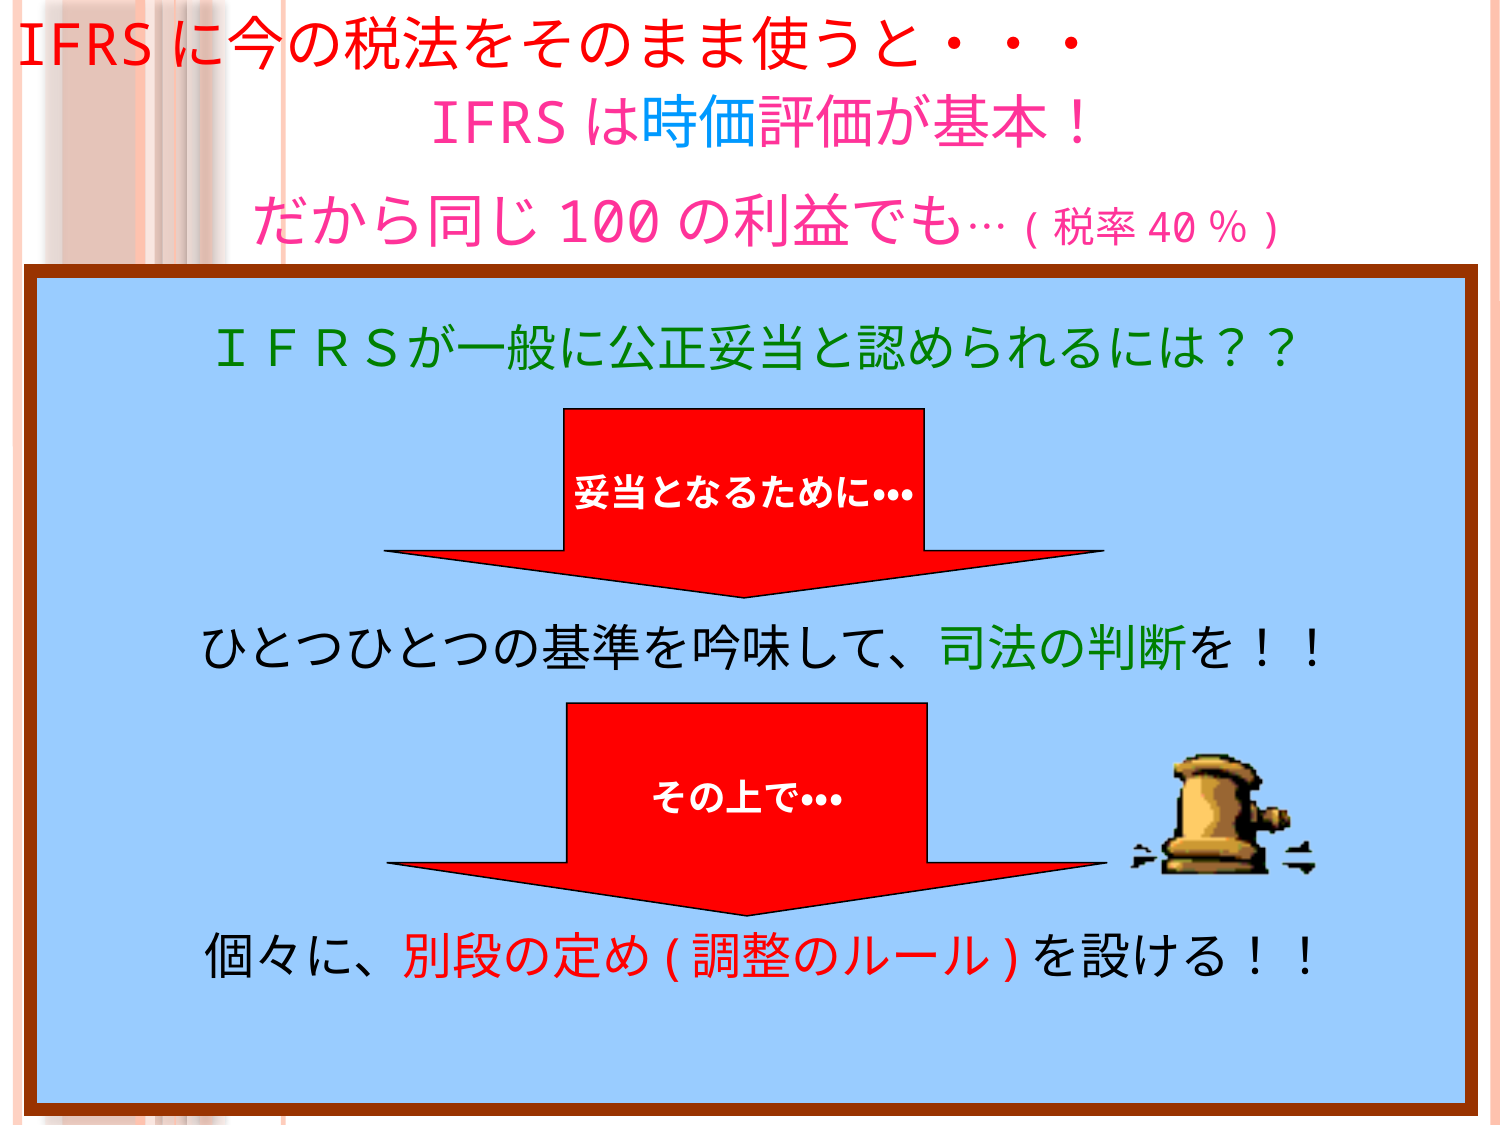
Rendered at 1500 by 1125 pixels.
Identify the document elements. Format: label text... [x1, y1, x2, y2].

text_box IFRSに今の税法をそのまま使うと・・・ [0, 0, 1152, 85]
text_box IFRSは時価評価が基本！ だから同じ100の利益でも…(税率40％) [183, 78, 1353, 262]
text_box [29, 270, 1473, 1110]
picture [1127, 680, 1327, 882]
